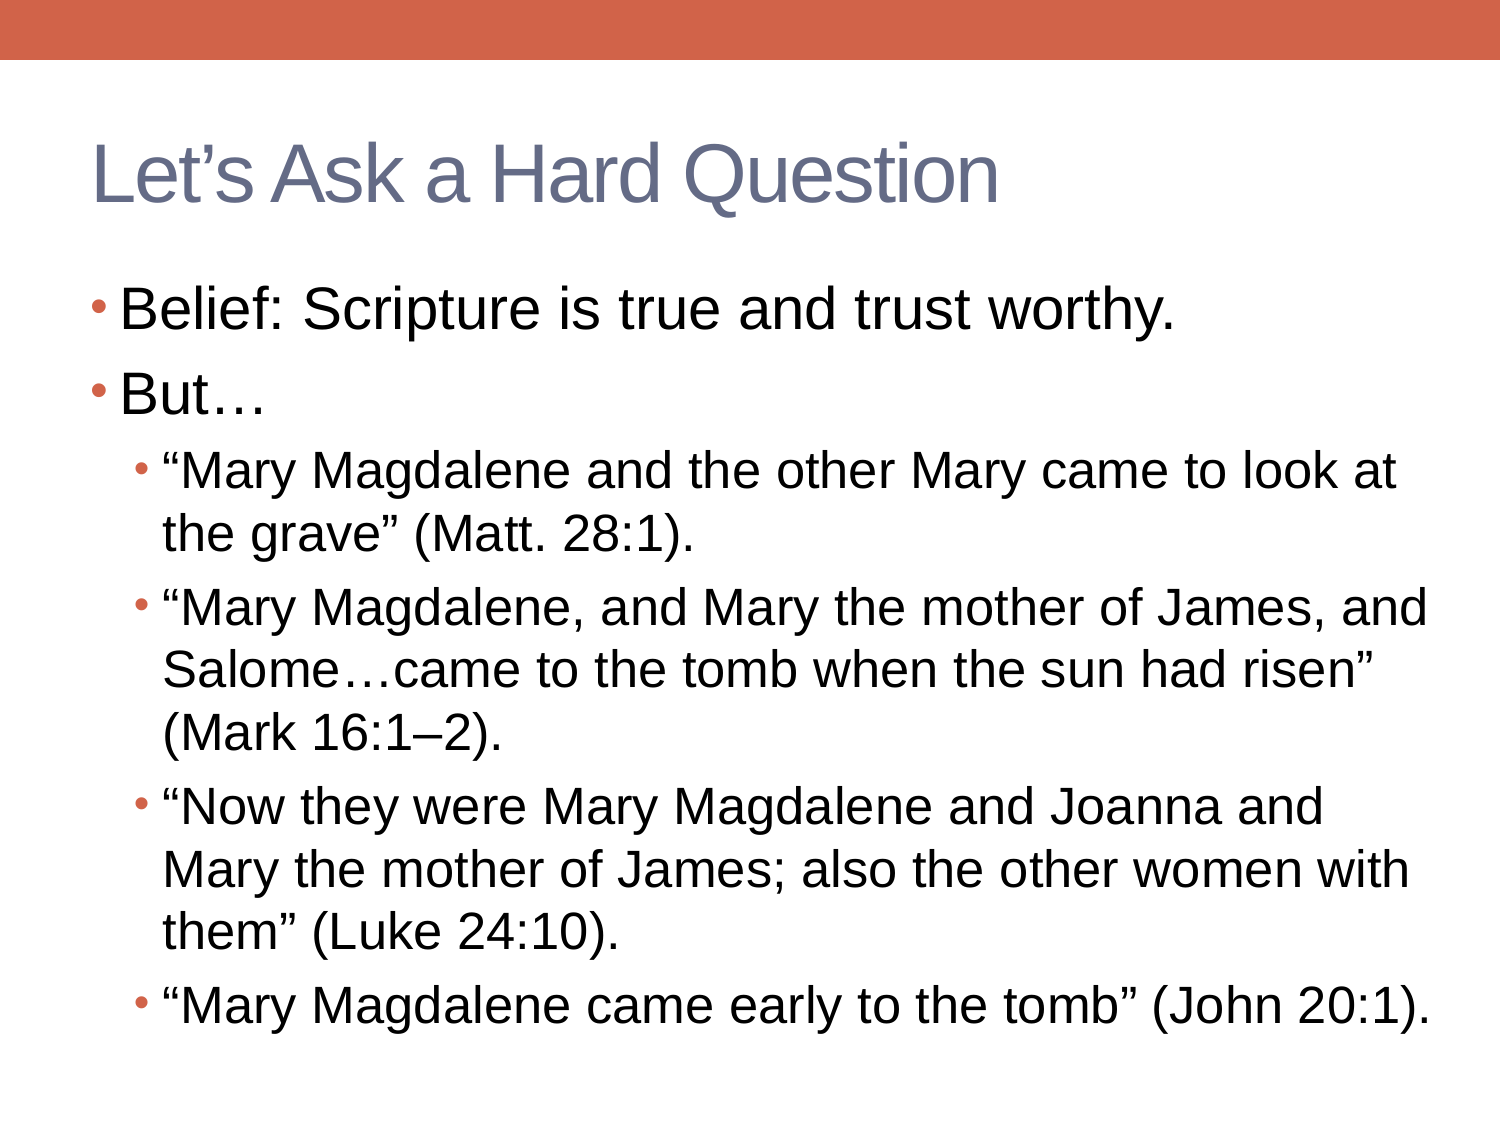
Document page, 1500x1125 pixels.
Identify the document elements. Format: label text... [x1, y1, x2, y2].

title Let’s Ask a Hard Question [75, 87, 1425, 250]
list Belief: Scripture is true and trust worthy. But… “Mary Magdalene and the other Mary came to look at the grave” (Matt. 28:1). “Mary Magdalene, and Mary the mother of James, and Salome…came to the tomb when the sun had risen” (Mark 16:1–2). “Now they were Mary Magdalene and Joanna and Mary the mother of James; also the other women with them” (Luke 24:10). “Mary Magdalene came early to the tomb” (John 20:1). [75, 262, 1463, 1088]
